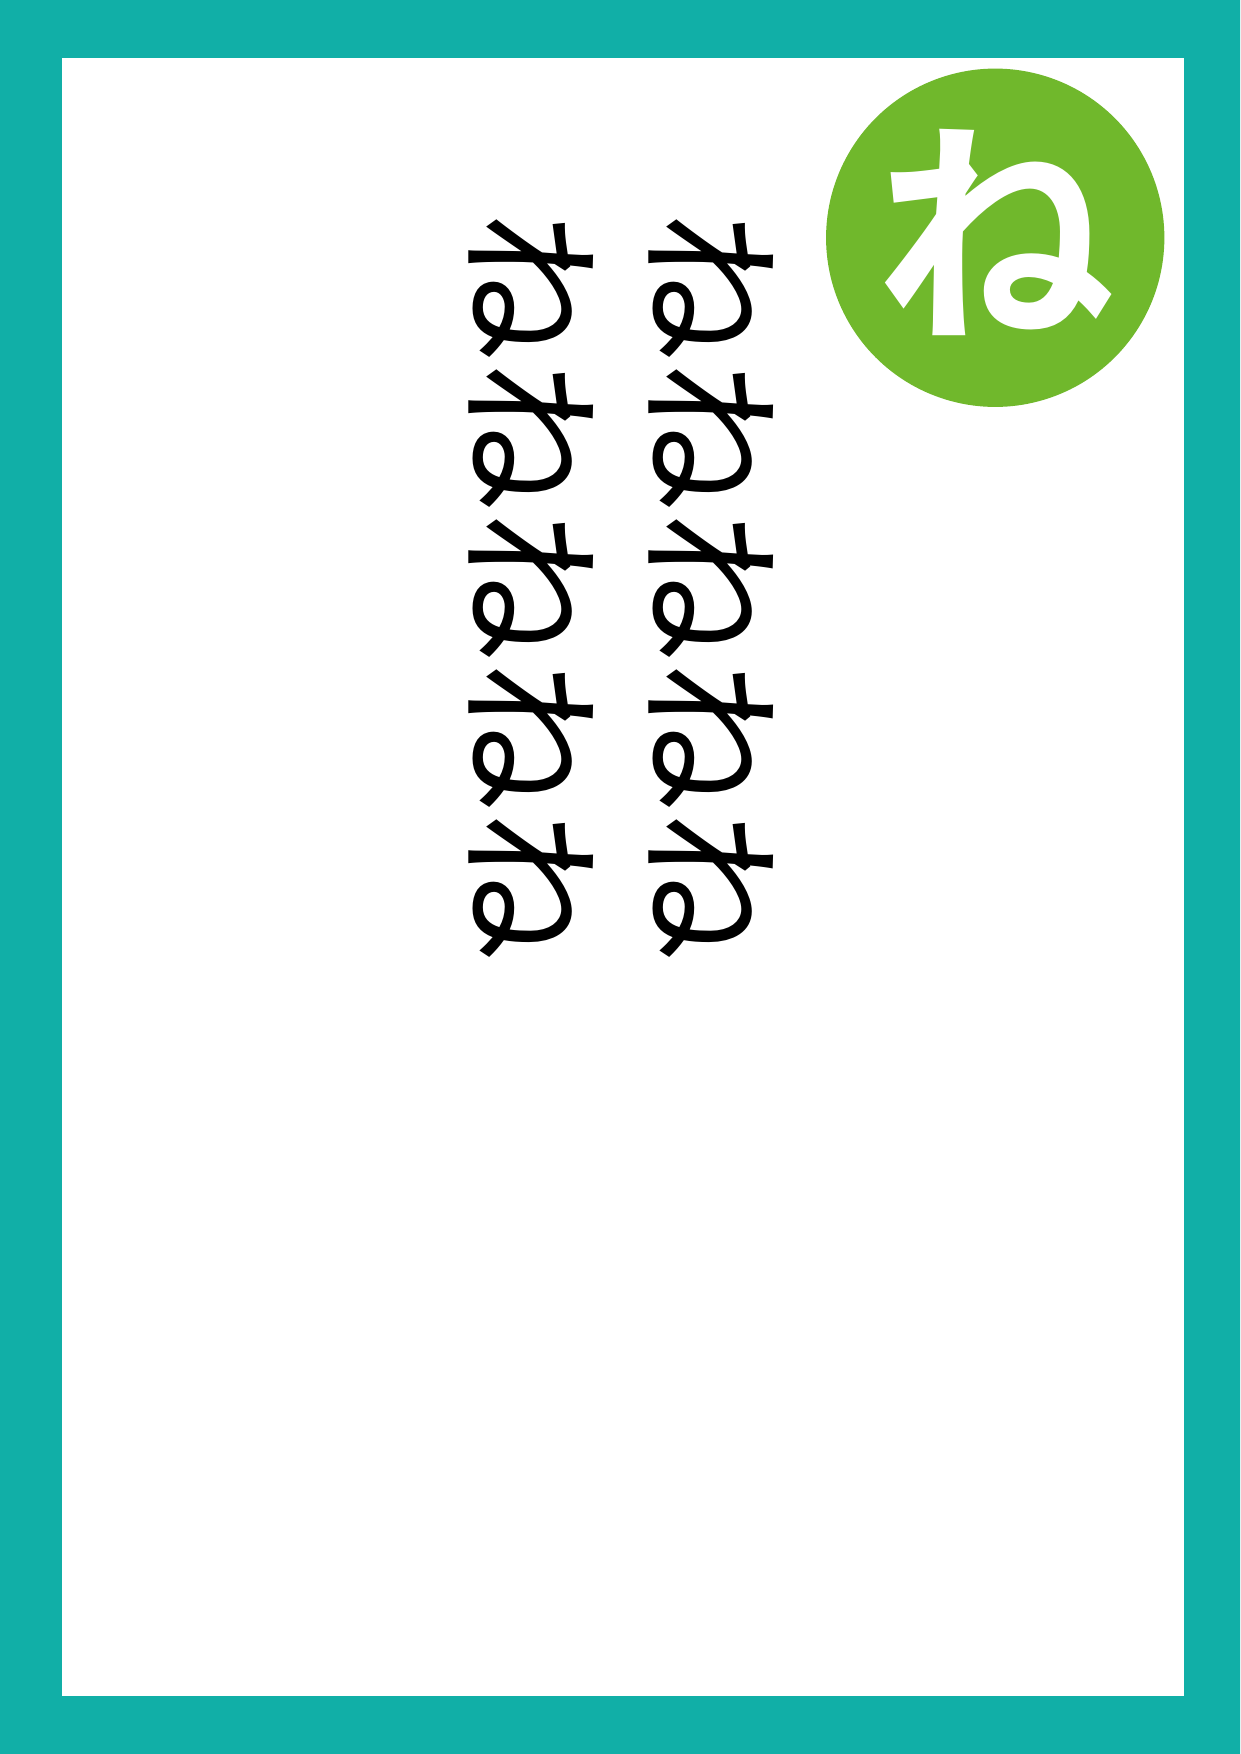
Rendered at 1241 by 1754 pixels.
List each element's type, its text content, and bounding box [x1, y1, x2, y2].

text_box ねねねねねねねねねね [418, 196, 813, 1086]
